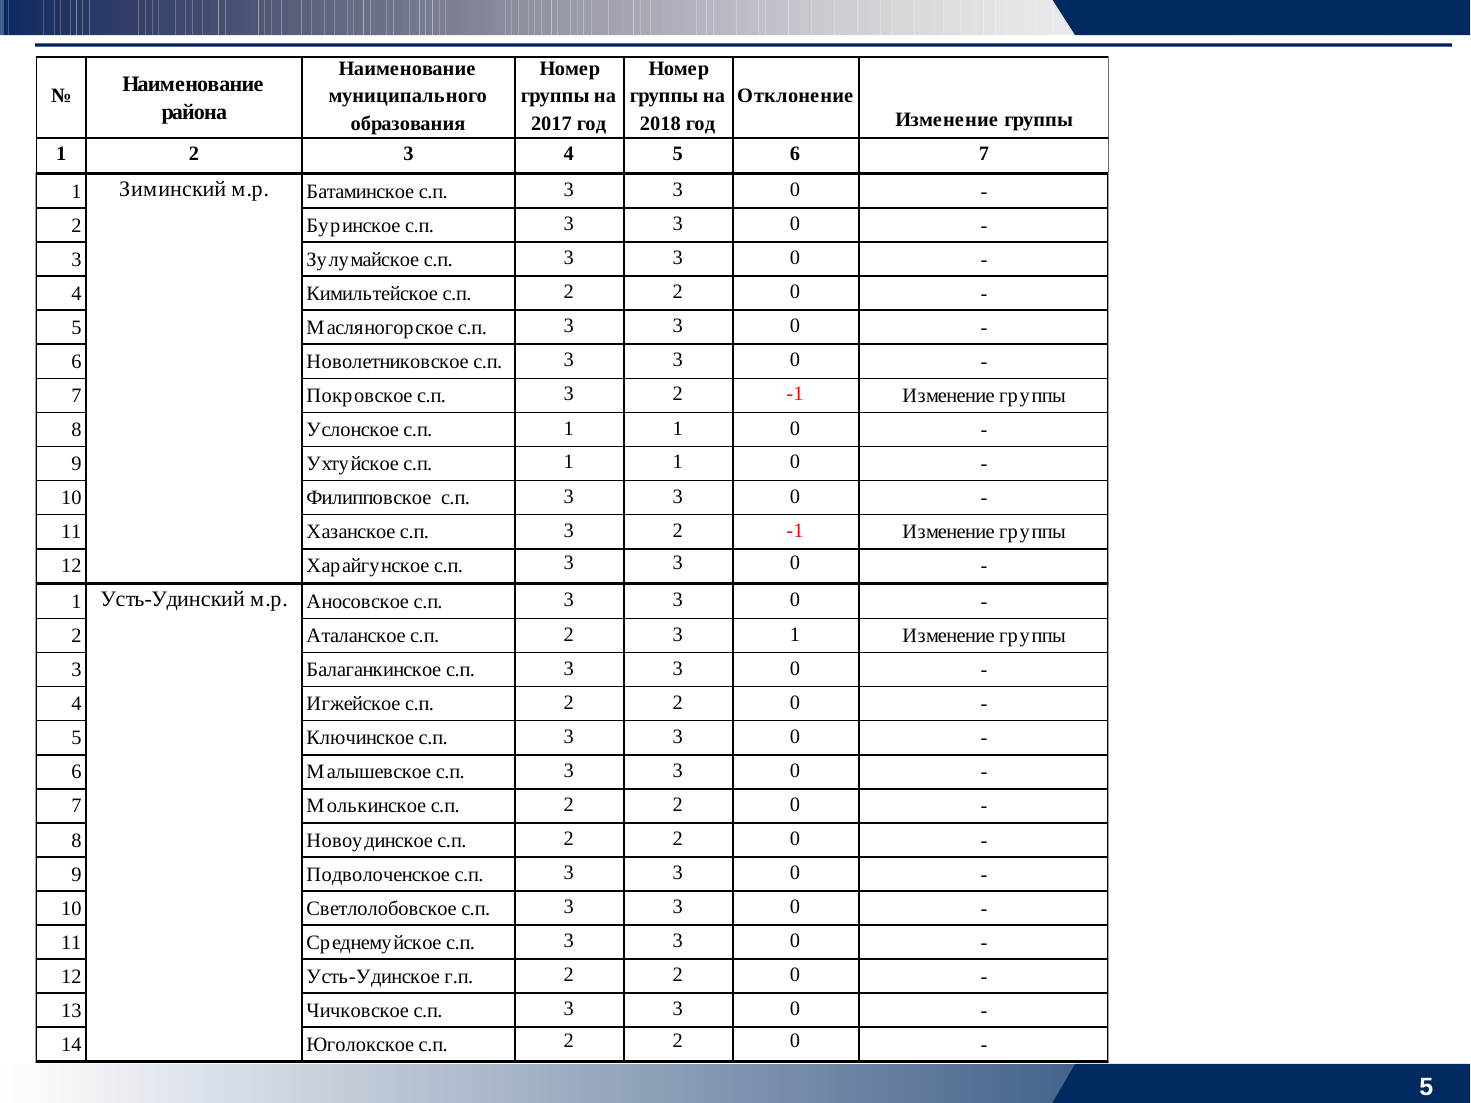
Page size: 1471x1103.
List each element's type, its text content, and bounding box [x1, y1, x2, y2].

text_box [35, 55, 1111, 1064]
slide_number 4 [1126, 1070, 1434, 1102]
